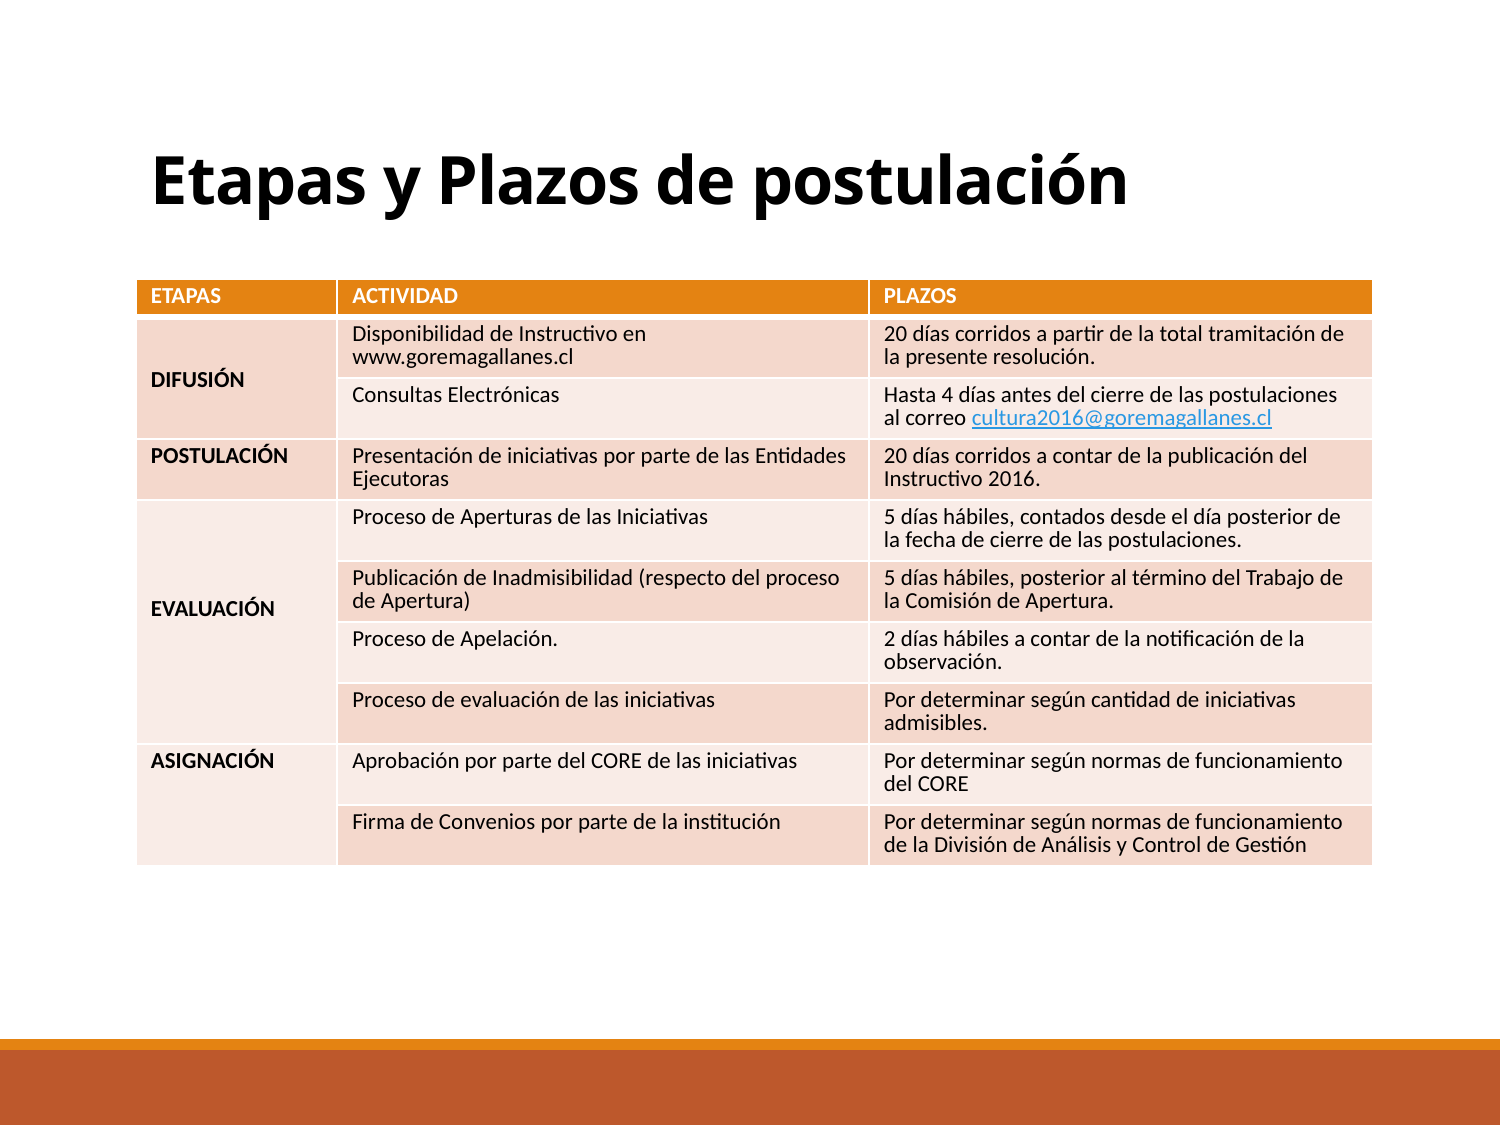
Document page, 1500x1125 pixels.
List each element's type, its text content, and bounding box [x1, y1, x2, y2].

table_cell Por determinar según cantidad de iniciativas admisibles. [870, 684, 1372, 743]
table_cell Aprobación por parte del CORE de las iniciativas [338, 745, 868, 804]
table_header ETAPAS [137, 280, 336, 314]
table_cell 2 días hábiles a contar de la notificación de la observación. [870, 623, 1372, 682]
table_cell 20 días corridos a contar de la publicación del Instructivo 2016. [870, 440, 1372, 499]
table_cell 20 días corridos a partir de la total tramitación de la presente resolución. [870, 320, 1372, 377]
table_cell Proceso de Aperturas de las Iniciativas [338, 501, 868, 560]
table_cell Proceso de evaluación de las iniciativas [338, 684, 868, 743]
table_header ACTIVIDAD [338, 280, 868, 314]
table_cell EVALUACIÓN [137, 501, 336, 743]
title Etapas y Plazos de postulación [135, 101, 1374, 226]
table_cell 5 días hábiles, contados desde el día posterior de la fecha de cierre de las postulaciones. [870, 501, 1372, 560]
table_cell Hasta 4 días antes del cierre de las postulaciones al correo cultura2016@goremagallanes.cl [870, 379, 1372, 438]
table_cell ASIGNACIÓN [137, 745, 336, 865]
table_cell Disponibilidad de Instructivo en www.goremagallanes.cl [338, 320, 868, 377]
table_header PLAZOS [870, 280, 1372, 314]
table_cell Por determinar según normas de funcionamiento de la División de Análisis y Control de Gestión [870, 806, 1372, 865]
table_cell POSTULACIÓN [137, 440, 336, 499]
table_cell Firma de Convenios por parte de la institución [338, 806, 868, 865]
table_cell Publicación de Inadmisibilidad (respecto del proceso de Apertura) [338, 562, 868, 621]
table_cell 5 días hábiles, posterior al término del Trabajo de la Comisión de Apertura. [870, 562, 1372, 621]
table_cell Proceso de Apelación. [338, 623, 868, 682]
table_cell Por determinar según normas de funcionamiento del CORE [870, 745, 1372, 804]
table_cell Presentación de iniciativas por parte de las Entidades Ejecutoras [338, 440, 868, 499]
table_cell Consultas Electrónicas [338, 379, 868, 438]
table_cell DIFUSIÓN [137, 320, 336, 438]
